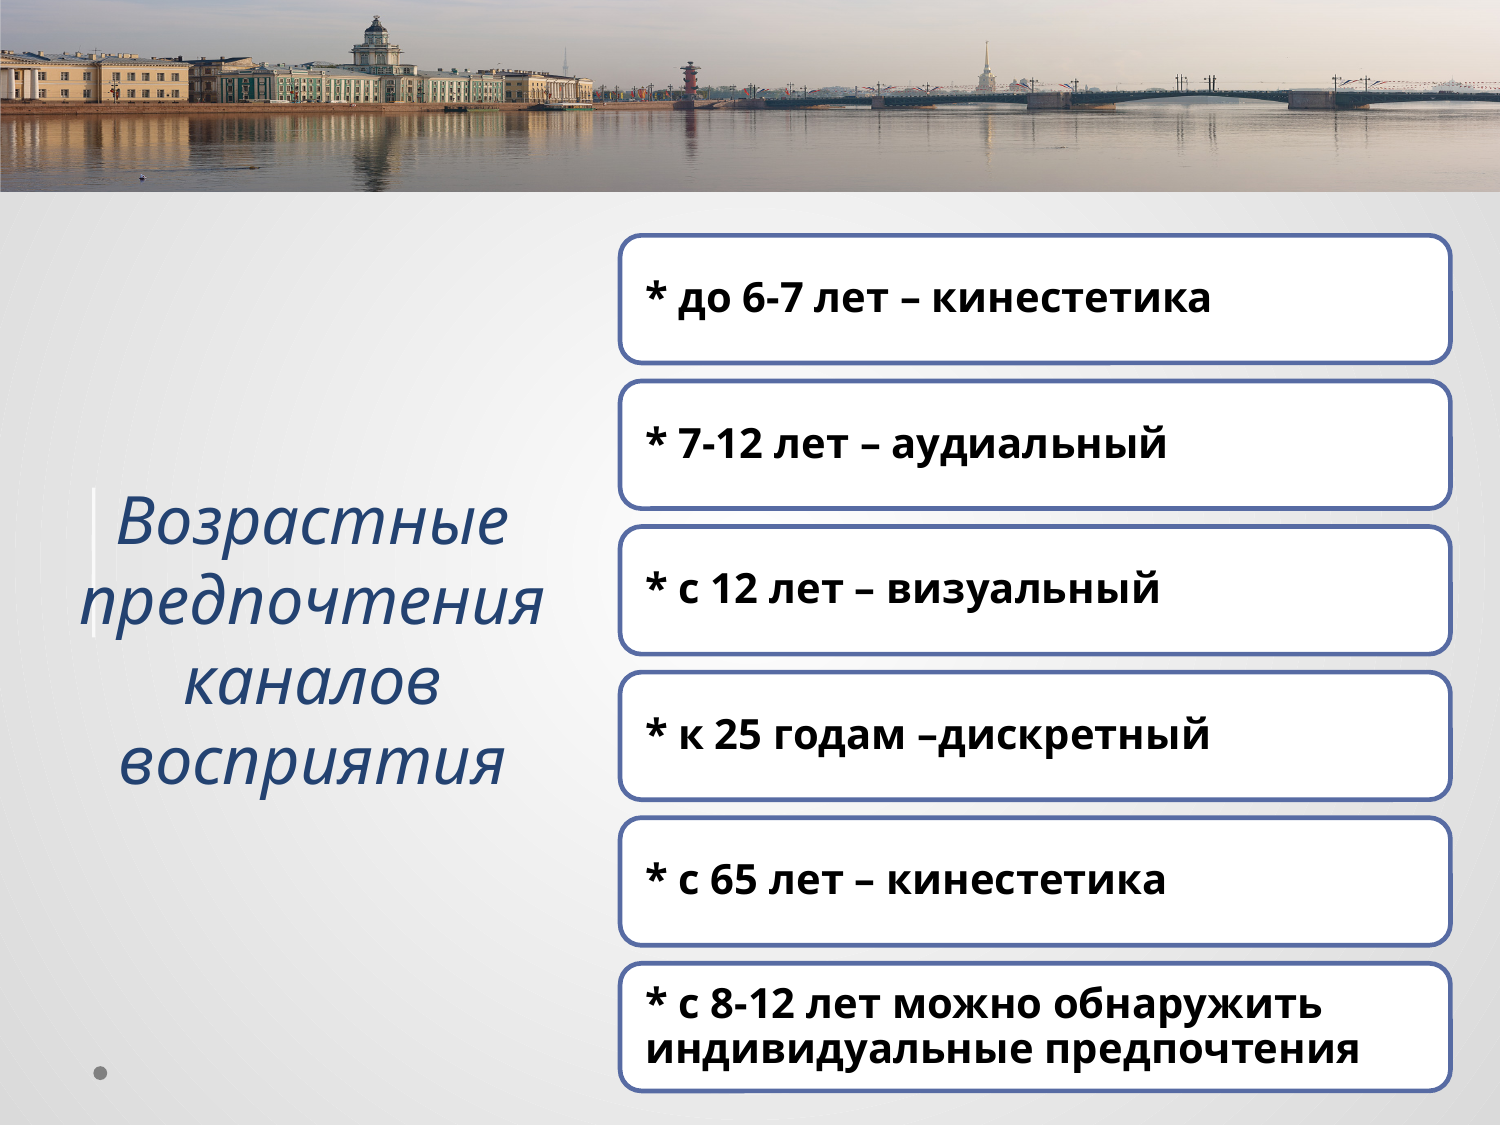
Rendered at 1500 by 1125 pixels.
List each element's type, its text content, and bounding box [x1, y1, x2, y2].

text_box [0, 0, 1500, 194]
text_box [619, 231, 1451, 1095]
text_box Возрастные предпочтения каналов восприятия [29, 454, 597, 821]
